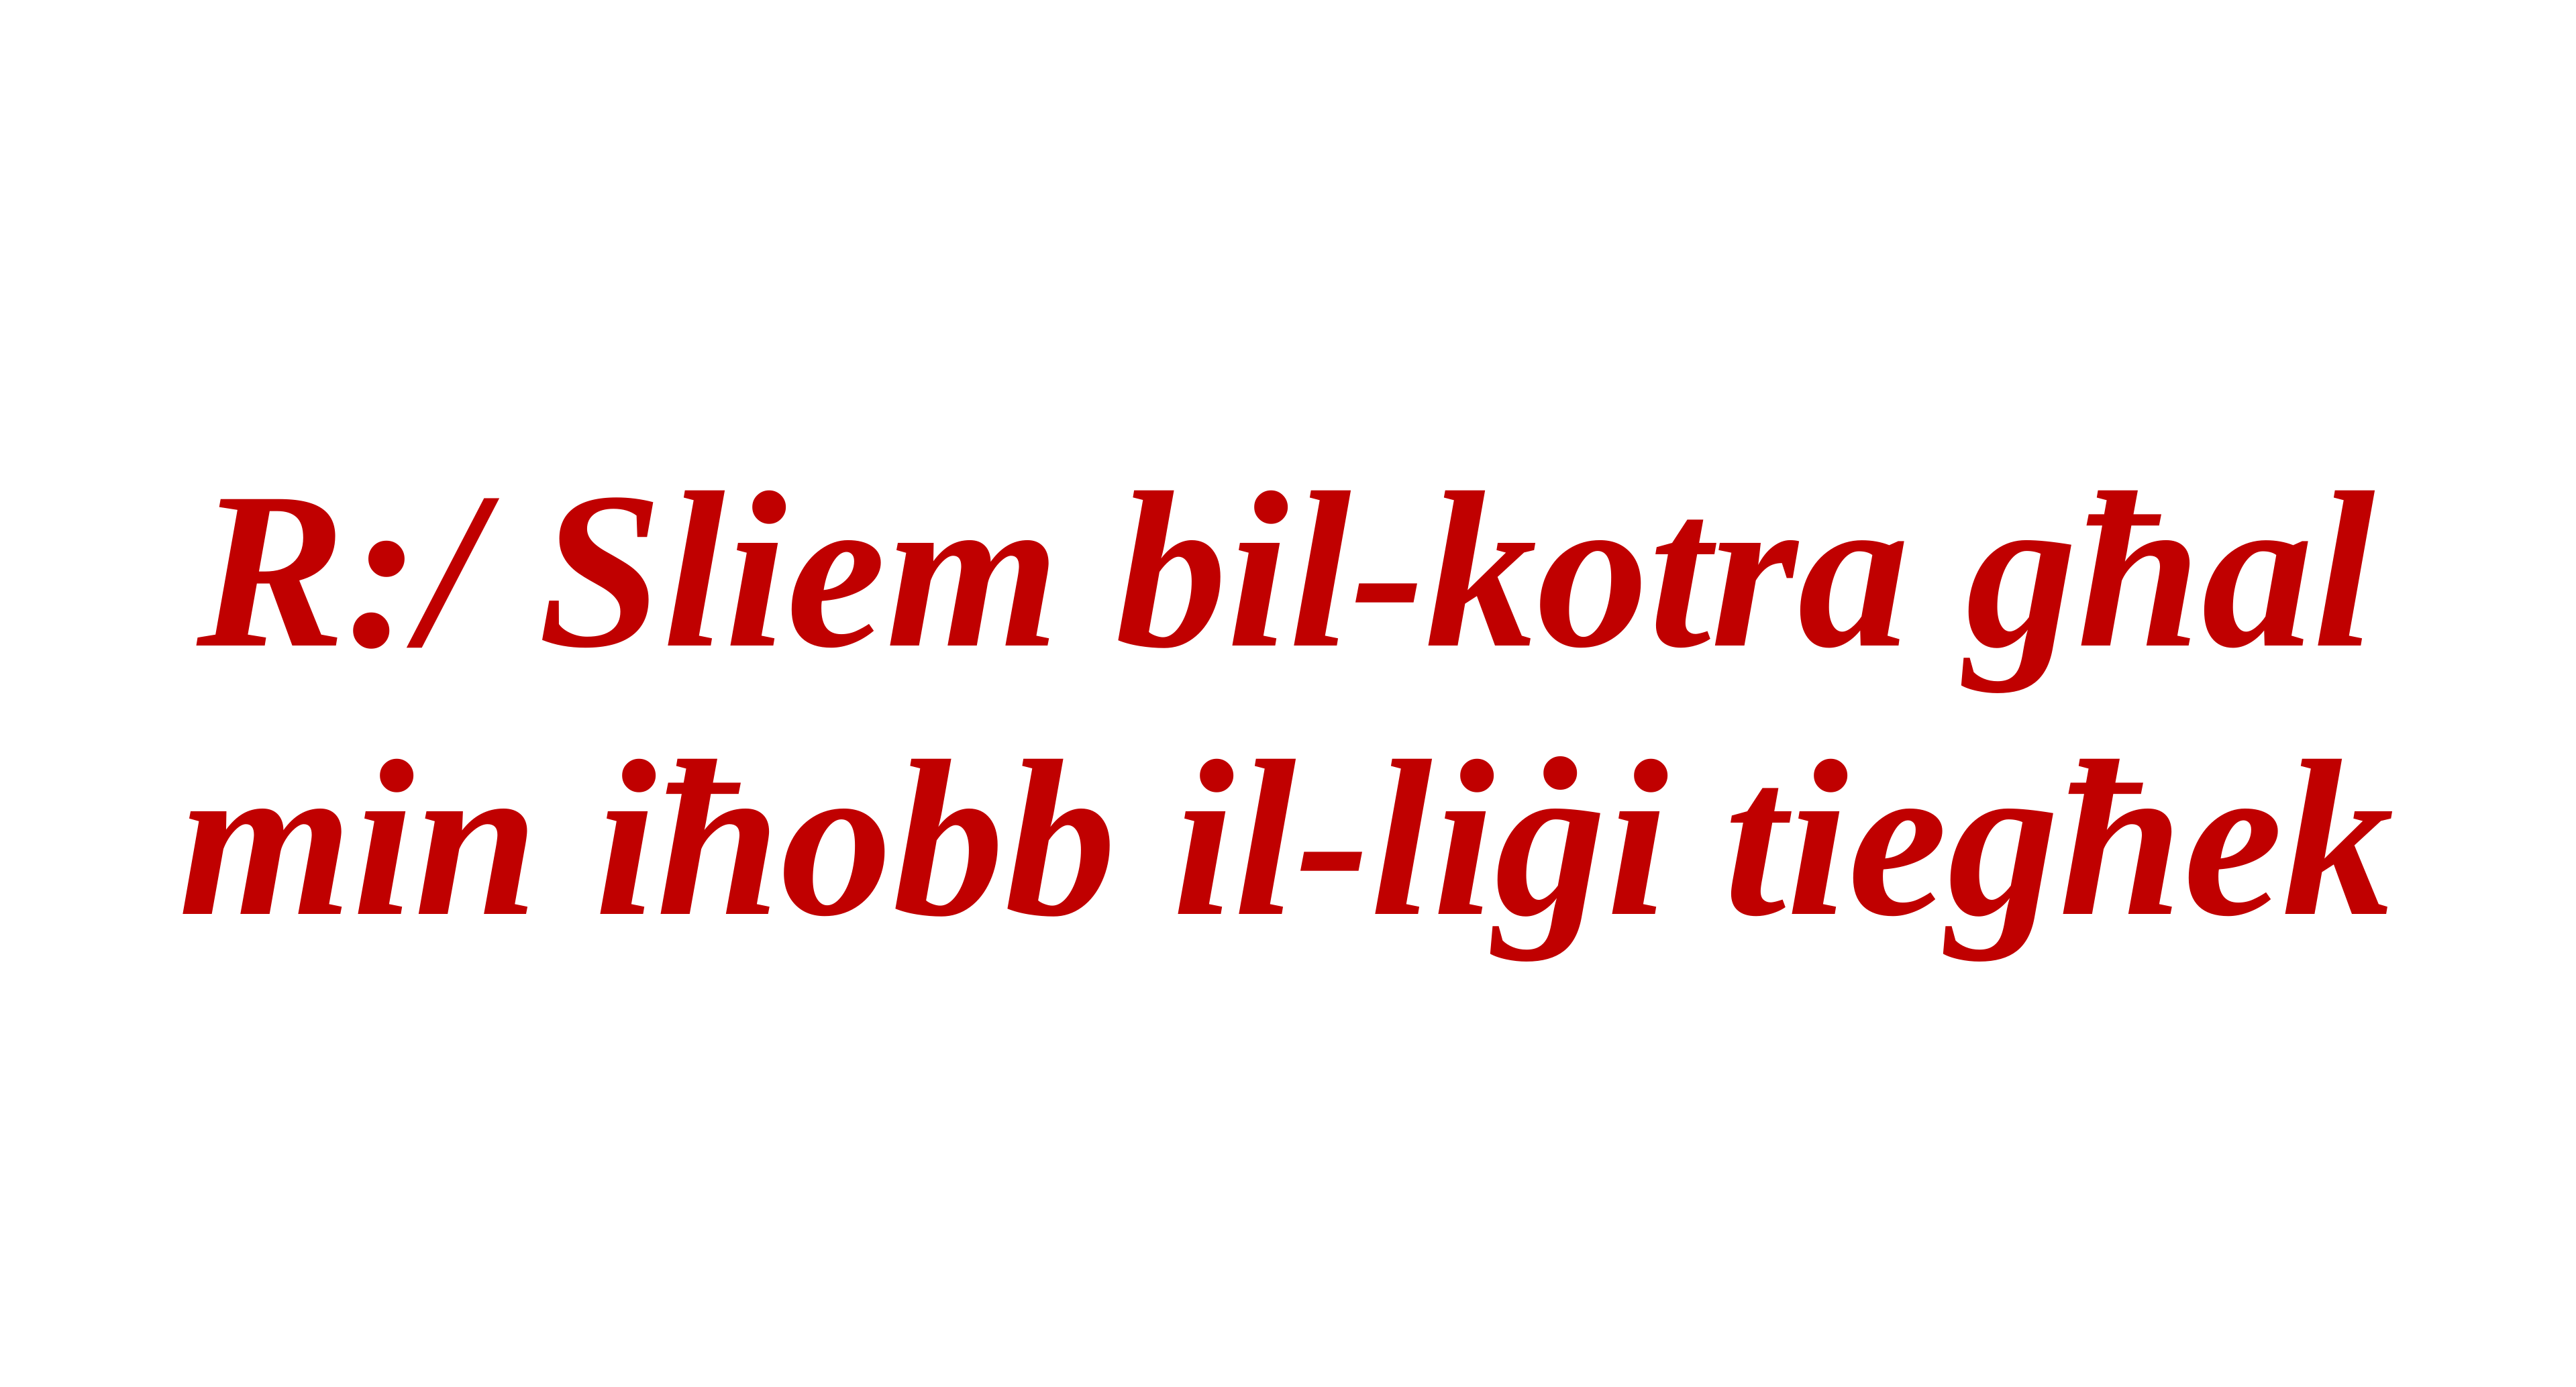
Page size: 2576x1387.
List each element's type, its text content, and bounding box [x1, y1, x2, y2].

text_box R:/ Sliem bil-kotra għal min iħobb il-liġi tiegħek [0, 417, 2575, 964]
